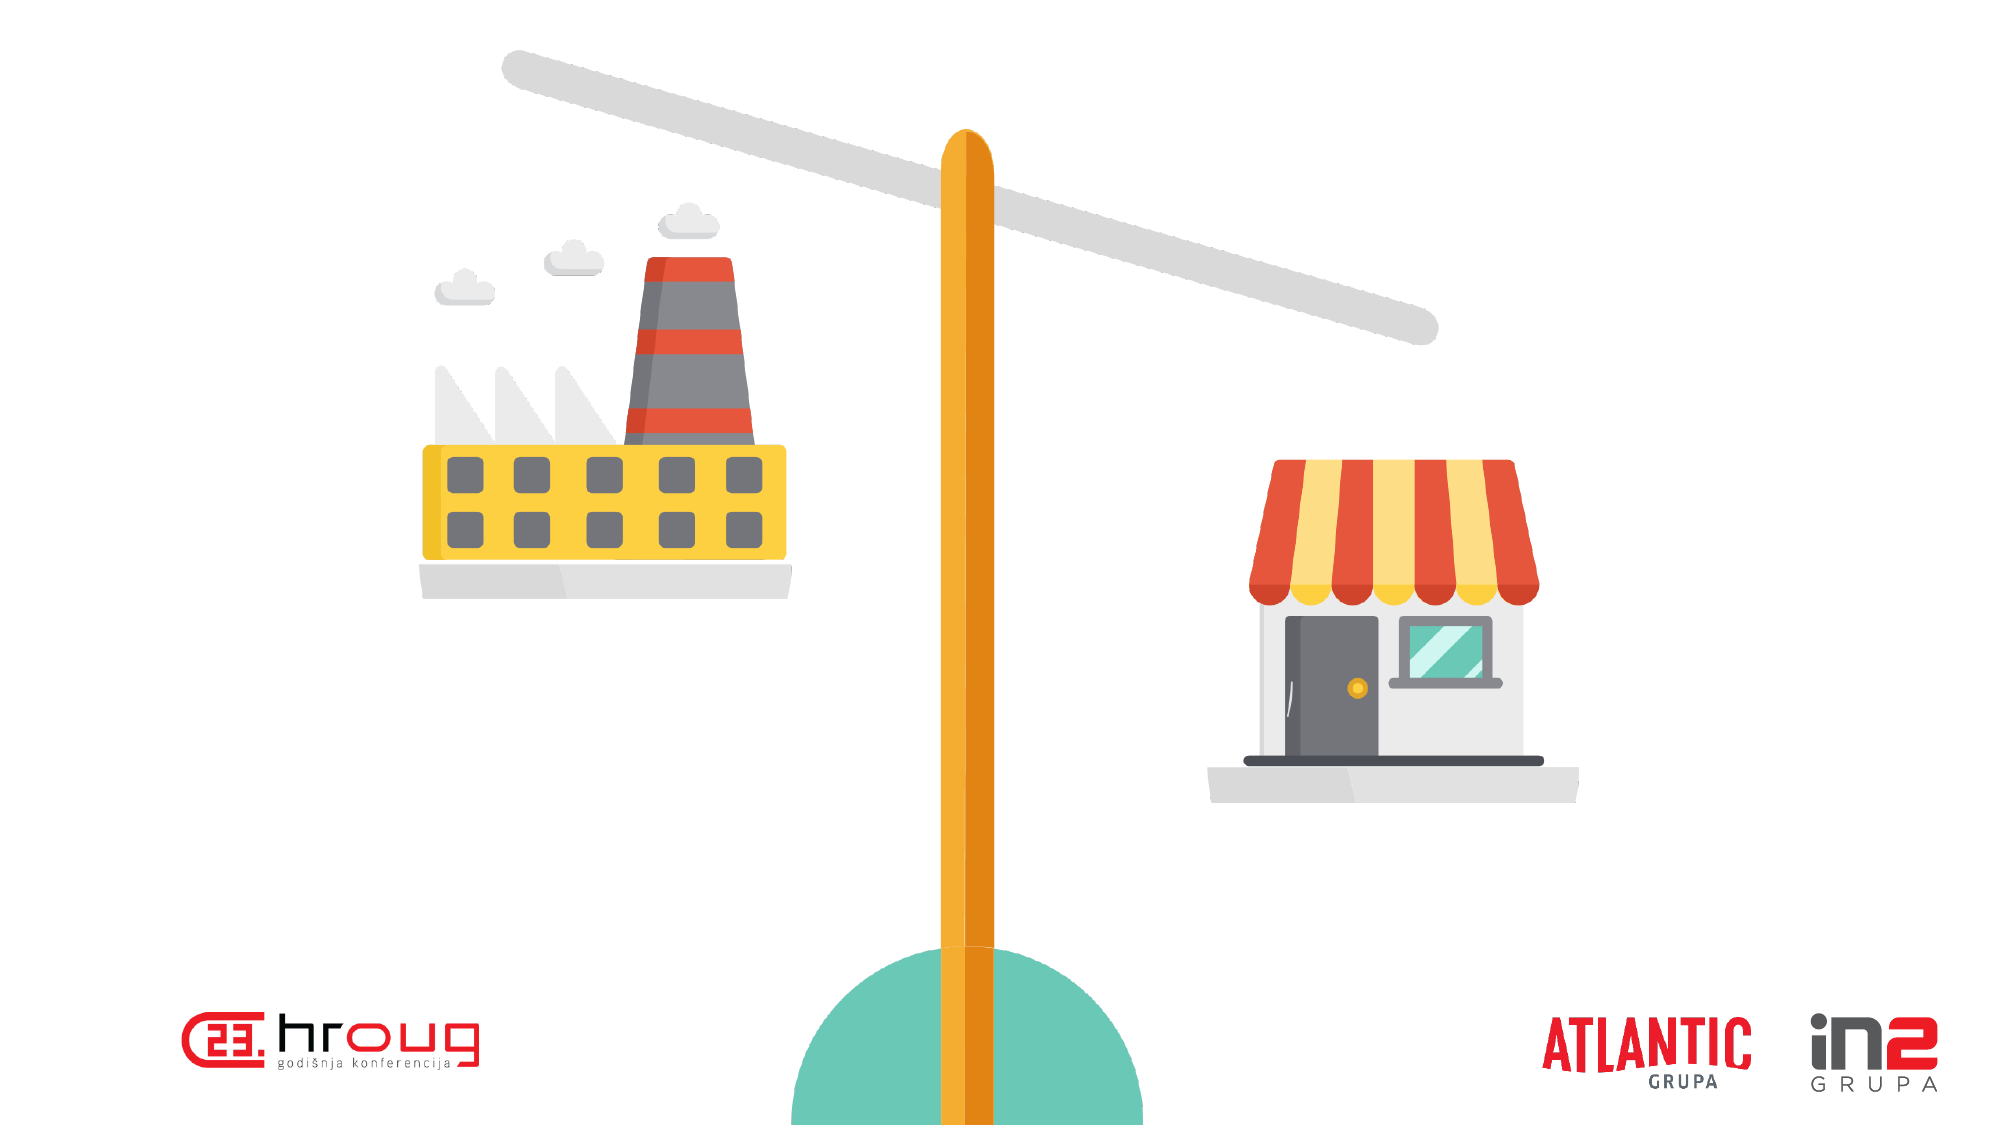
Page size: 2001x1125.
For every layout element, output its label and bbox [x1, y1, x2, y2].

picture [181, 50, 1777, 1125]
